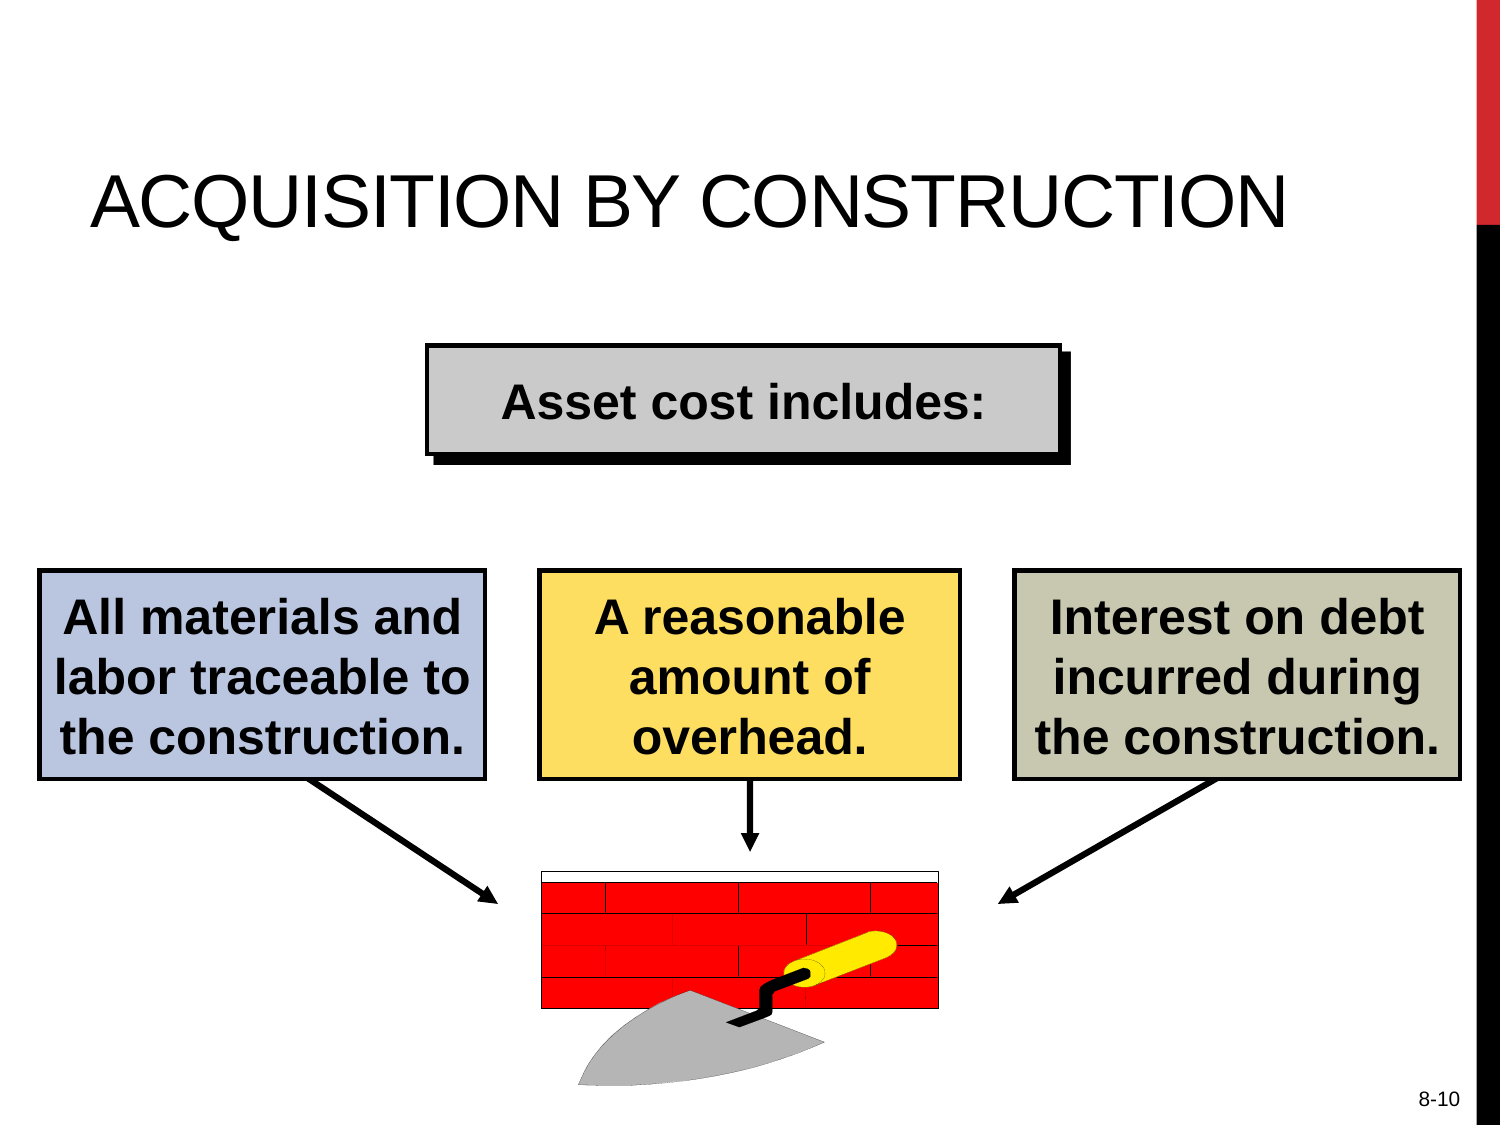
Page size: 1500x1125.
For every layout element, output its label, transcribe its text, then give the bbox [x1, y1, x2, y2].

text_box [536, 909, 957, 1088]
text_box Asset cost includes: [427, 345, 1061, 454]
footer 8-10 [1200, 1078, 1475, 1125]
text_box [39, 569, 1461, 905]
title Acquisition by Construction [75, 24, 1450, 250]
